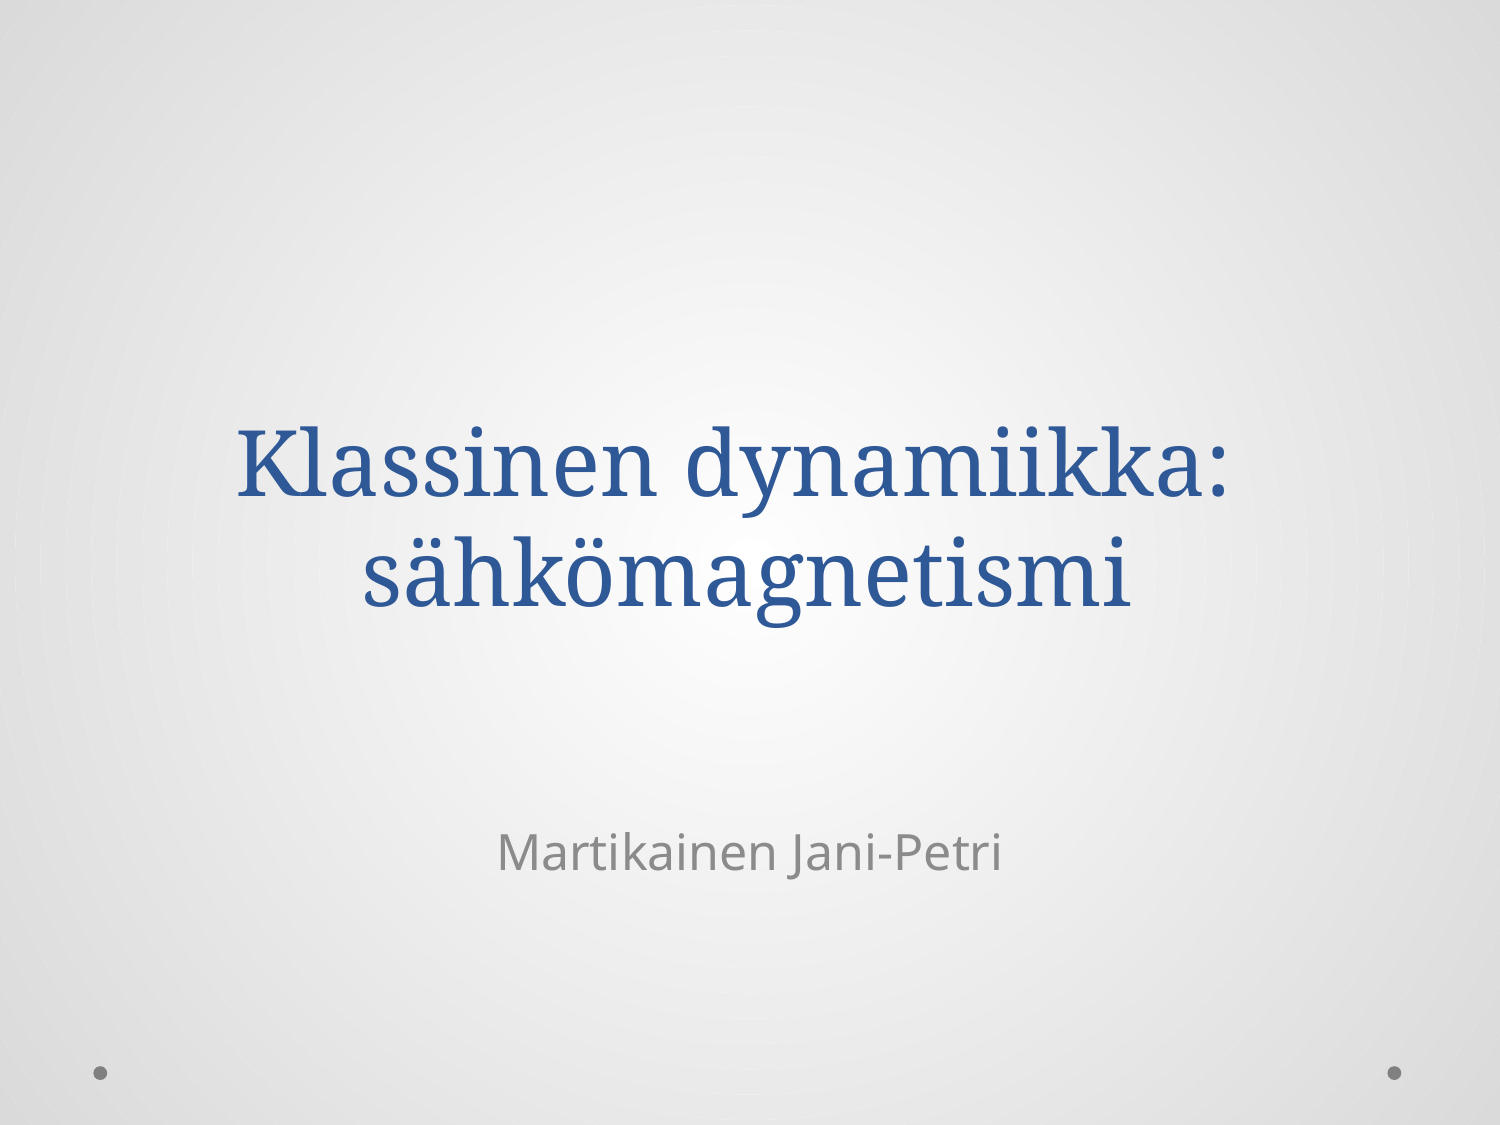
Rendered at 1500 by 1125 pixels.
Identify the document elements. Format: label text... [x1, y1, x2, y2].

subtitle Martikainen Jani-Petri [225, 812, 1275, 1013]
title Klassinen dynamiikka: sähkömagnetismi [35, 176, 1458, 633]
